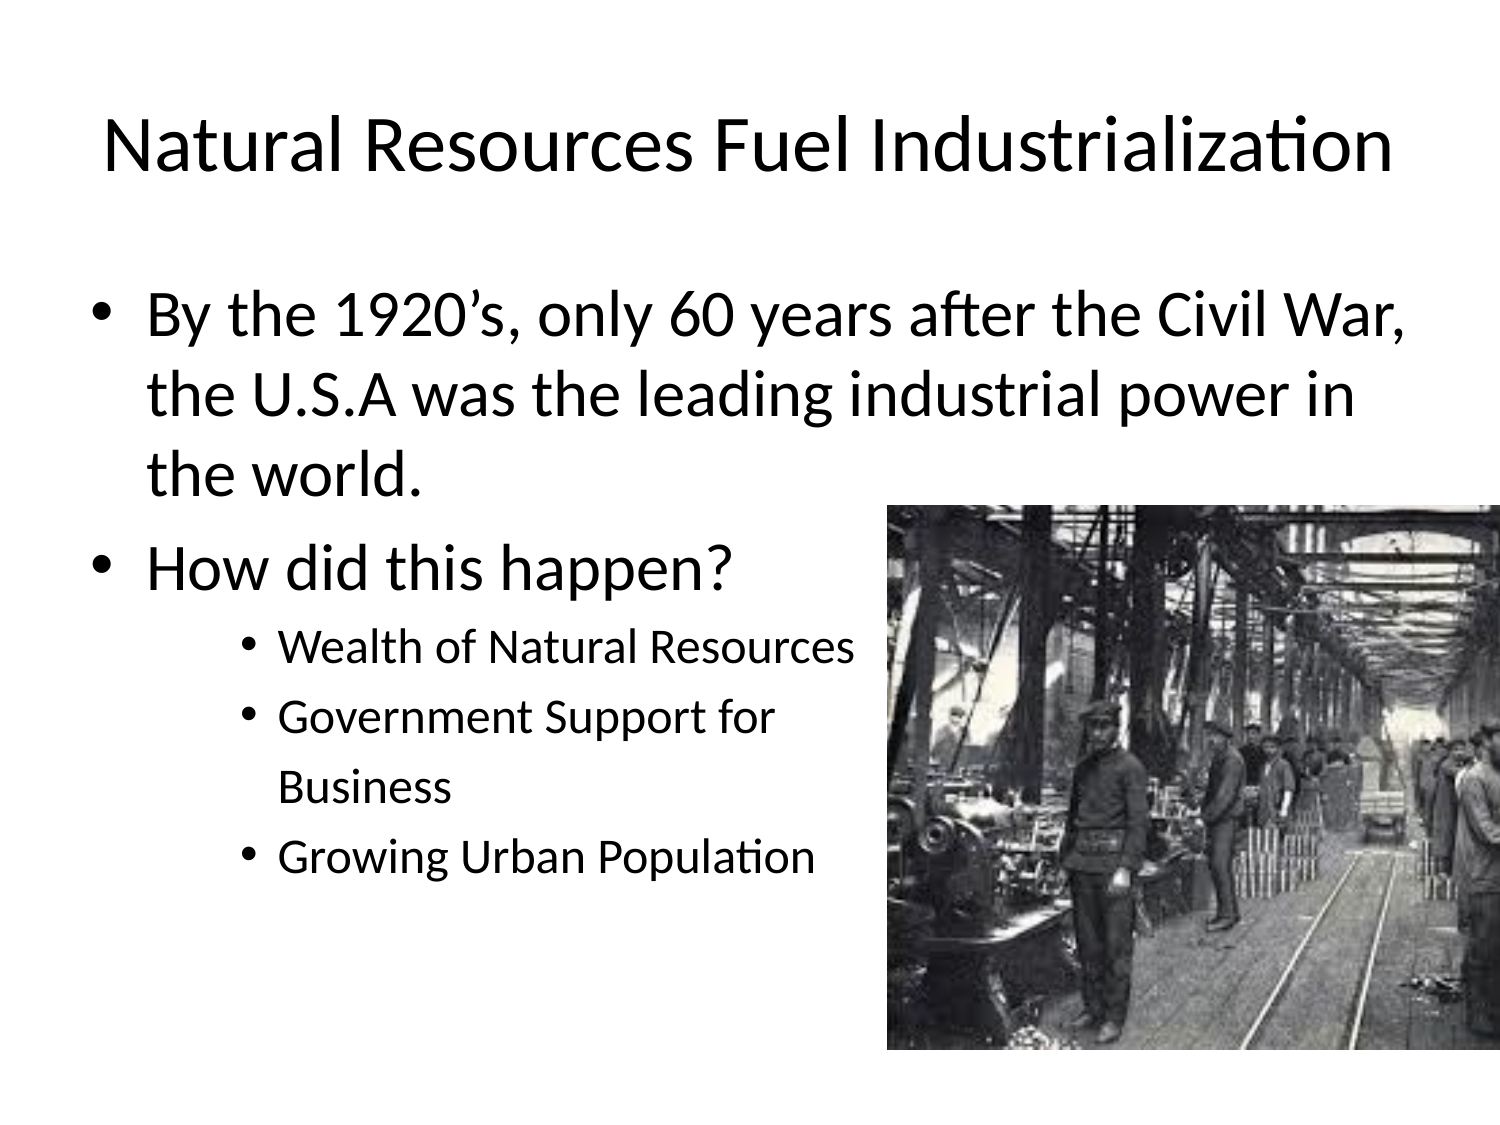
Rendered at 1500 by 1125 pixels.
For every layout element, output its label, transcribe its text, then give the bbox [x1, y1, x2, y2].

title Natural Resources Fuel Industrialization [75, 45, 1425, 233]
picture [887, 505, 1500, 1050]
list By the 1920’s, only 60 years after the Civil War, the U.S.A was the leading industrial power in the world. How did this happen? Wealth of Natural Resources Government Support for Business Growing Urban Population [75, 262, 1425, 1005]
